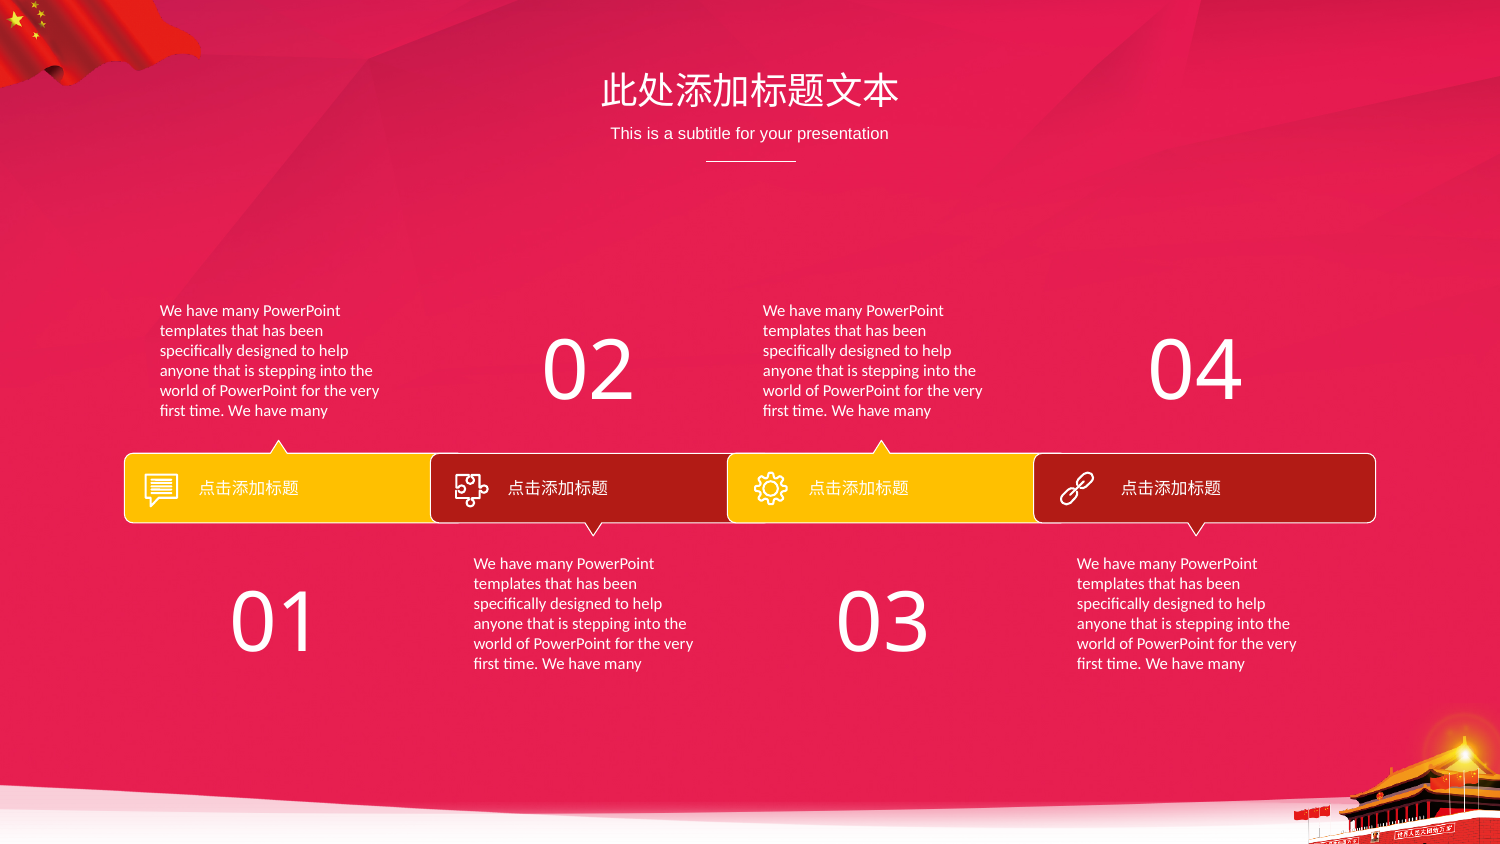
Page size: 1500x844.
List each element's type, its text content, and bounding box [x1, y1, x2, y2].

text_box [145, 474, 178, 507]
picture [0, 0, 1500, 844]
text_box [1033, 453, 1376, 536]
text_box 02 [526, 309, 652, 424]
text_box [727, 440, 1039, 523]
text_box [430, 453, 732, 536]
text_box We have many PowerPoint templates that has been specifically designed to help anyone that is stepping into the world of PowerPoint for the very first time. We have many [473, 553, 710, 674]
text_box 03 [821, 560, 946, 676]
text_box We have many PowerPoint templates that has been specifically designed to help anyone that is stepping into the world of PowerPoint for the very first time. We have many [762, 299, 999, 420]
text_box 点击添加标题 [492, 470, 624, 506]
text_box 此处添加标题文本 [502, 59, 998, 120]
text_box 01 [214, 560, 339, 676]
text_box We have many PowerPoint templates that has been specifically designed to help anyone that is stepping into the world of PowerPoint for the very first time. We have many [1076, 553, 1313, 674]
text_box 点击添加标题 [183, 470, 315, 506]
text_box 04 [1133, 309, 1258, 424]
text_box [124, 440, 436, 523]
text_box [1060, 472, 1094, 505]
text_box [456, 474, 488, 507]
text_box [755, 472, 787, 505]
text_box We have many PowerPoint templates that has been specifically designed to help anyone that is stepping into the world of PowerPoint for the very first time. We have many [159, 299, 396, 420]
text_box 点击添加标题 [1106, 470, 1237, 506]
text_box This is a subtitle for your presentation [590, 115, 910, 150]
text_box 点击添加标题 [793, 470, 925, 506]
